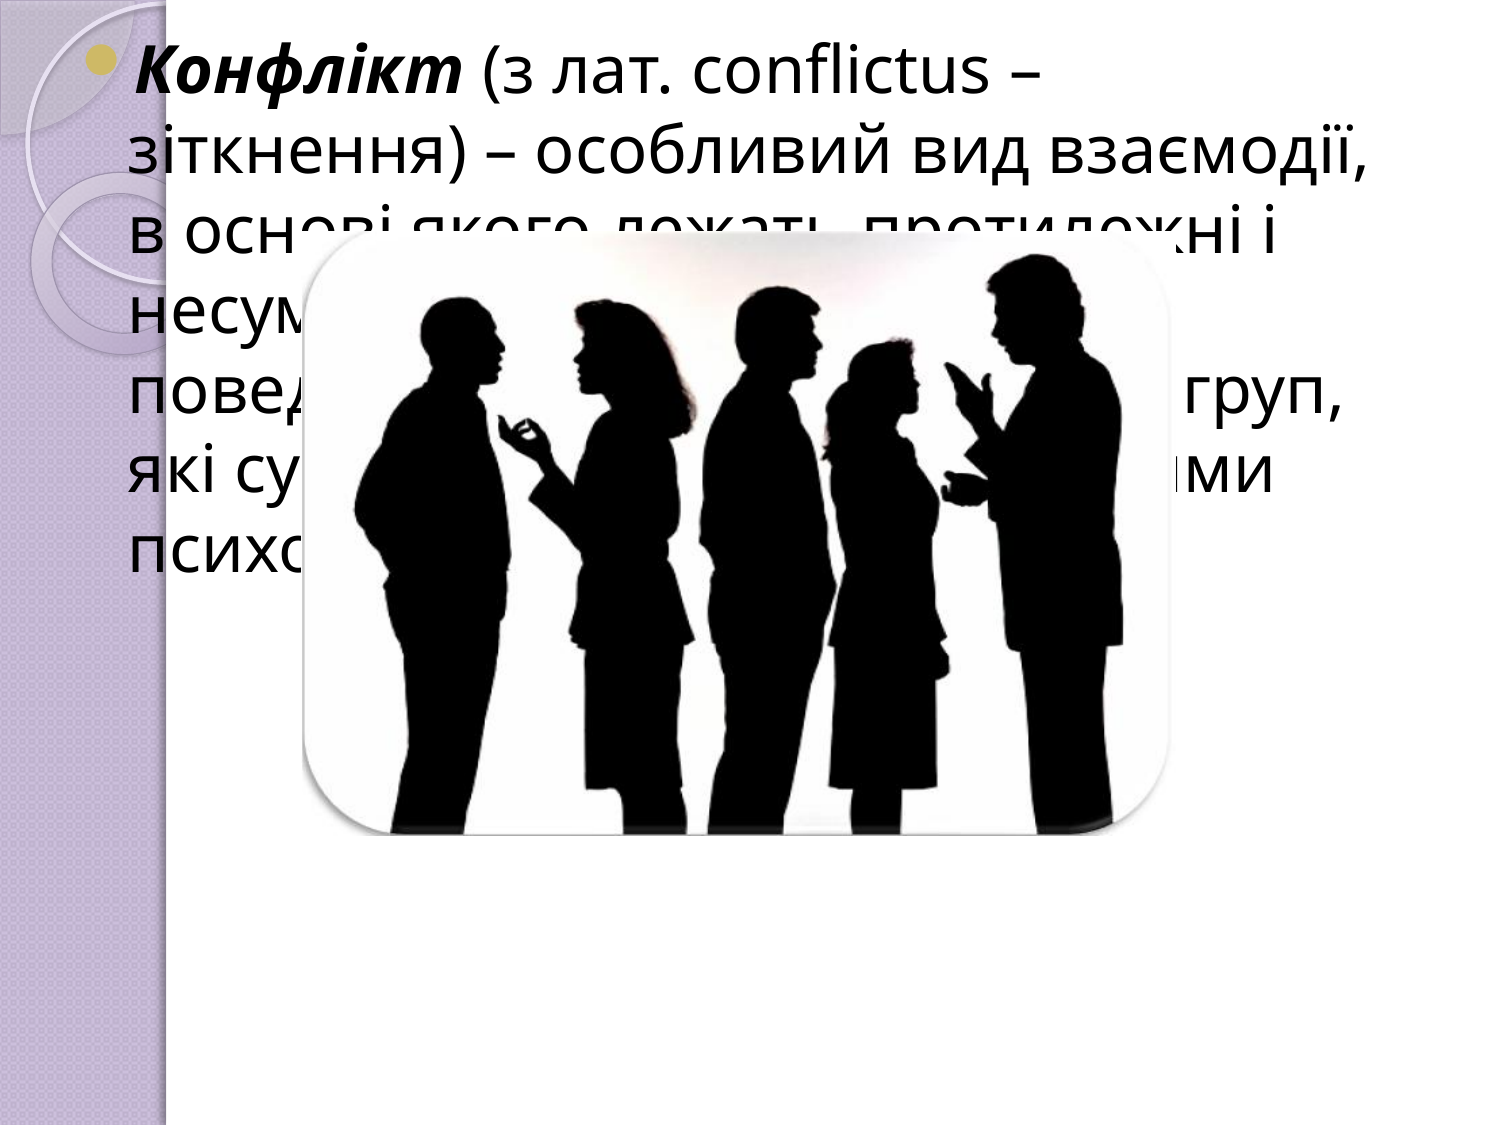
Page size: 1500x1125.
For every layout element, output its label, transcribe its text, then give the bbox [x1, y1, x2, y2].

picture [300, 231, 1176, 836]
list Конфлікт (з лат. conflictus – зіткнення) – особливий вид взаємодії, в основі якого лежать протилежні і несумісні цілі, інтереси, типи поведінки людей та соціальних груп, які супроводжуються негативними психологічними проявами. [53, 19, 1404, 729]
